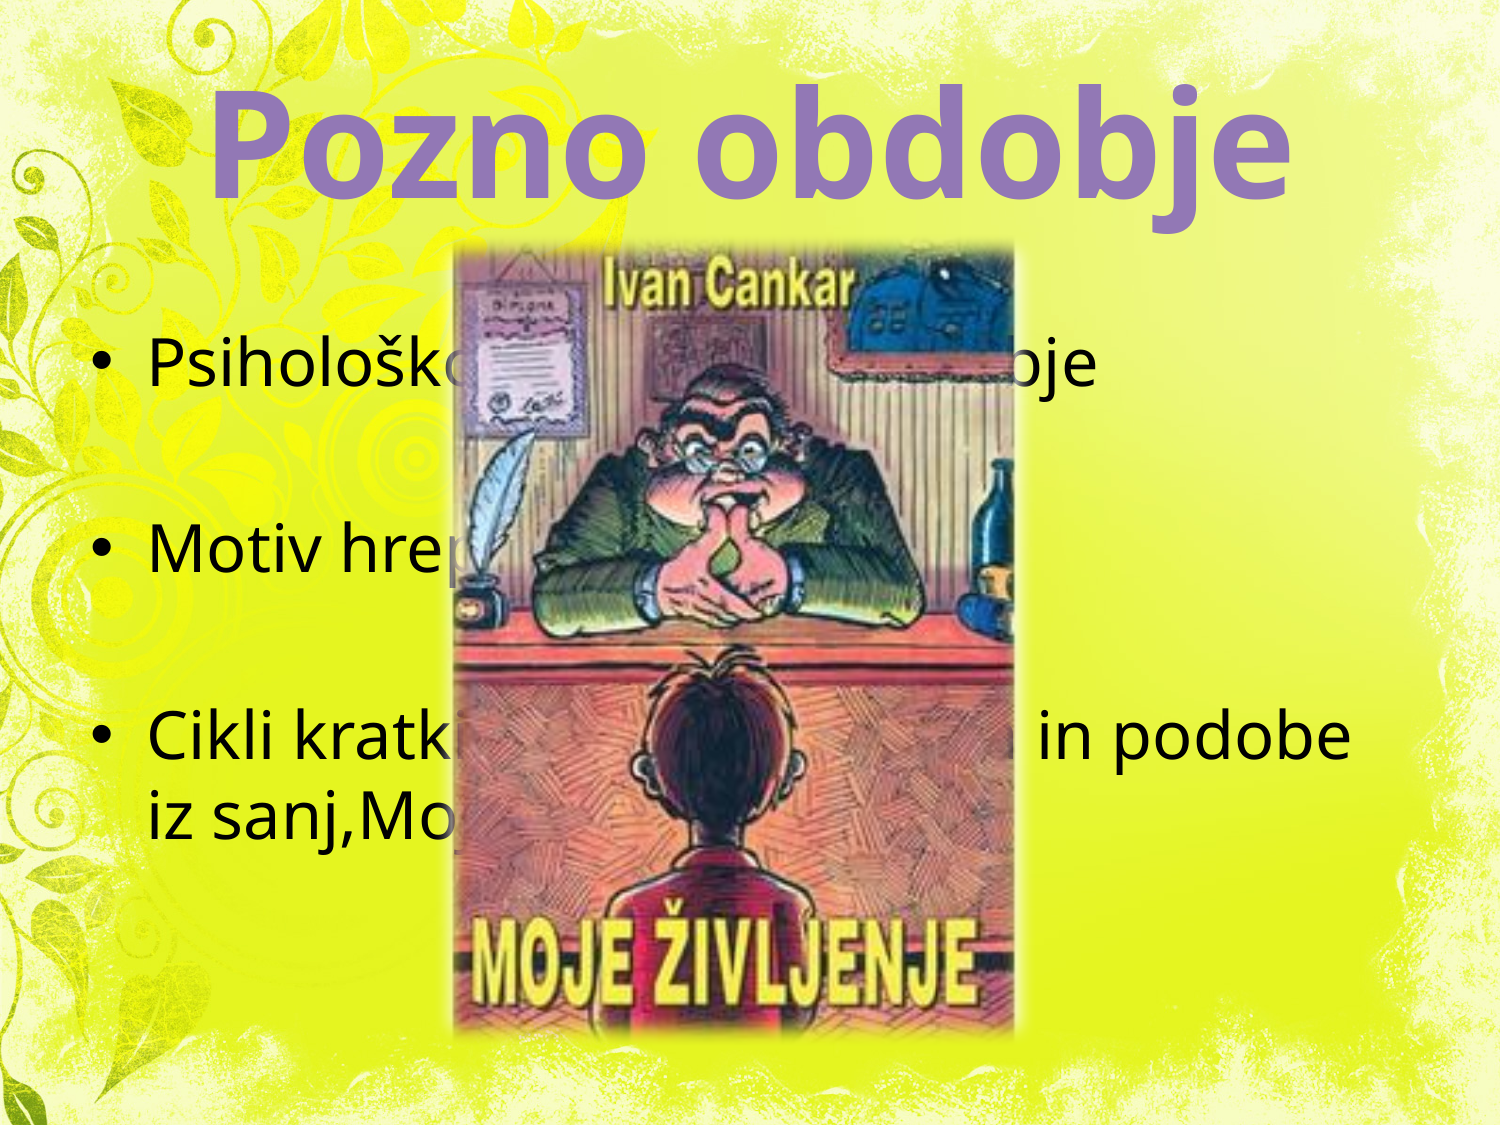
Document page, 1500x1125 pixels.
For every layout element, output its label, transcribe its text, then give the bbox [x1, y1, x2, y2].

picture [0, 0, 1500, 1125]
title Pozno obdobje [75, 45, 1425, 233]
list Psihološko ali etnično obdobje Motiv hrepenenja Cikli kratkih črtic (moja njiva in podobe iz sanj,Moje življenje) [75, 312, 435, 1055]
list Psihološko ali etnično obdobje Motiv hrepenenja Cikli kratkih črtic (moja njiva in podobe iz sanj,Moje življenje) [1034, 312, 1425, 1055]
